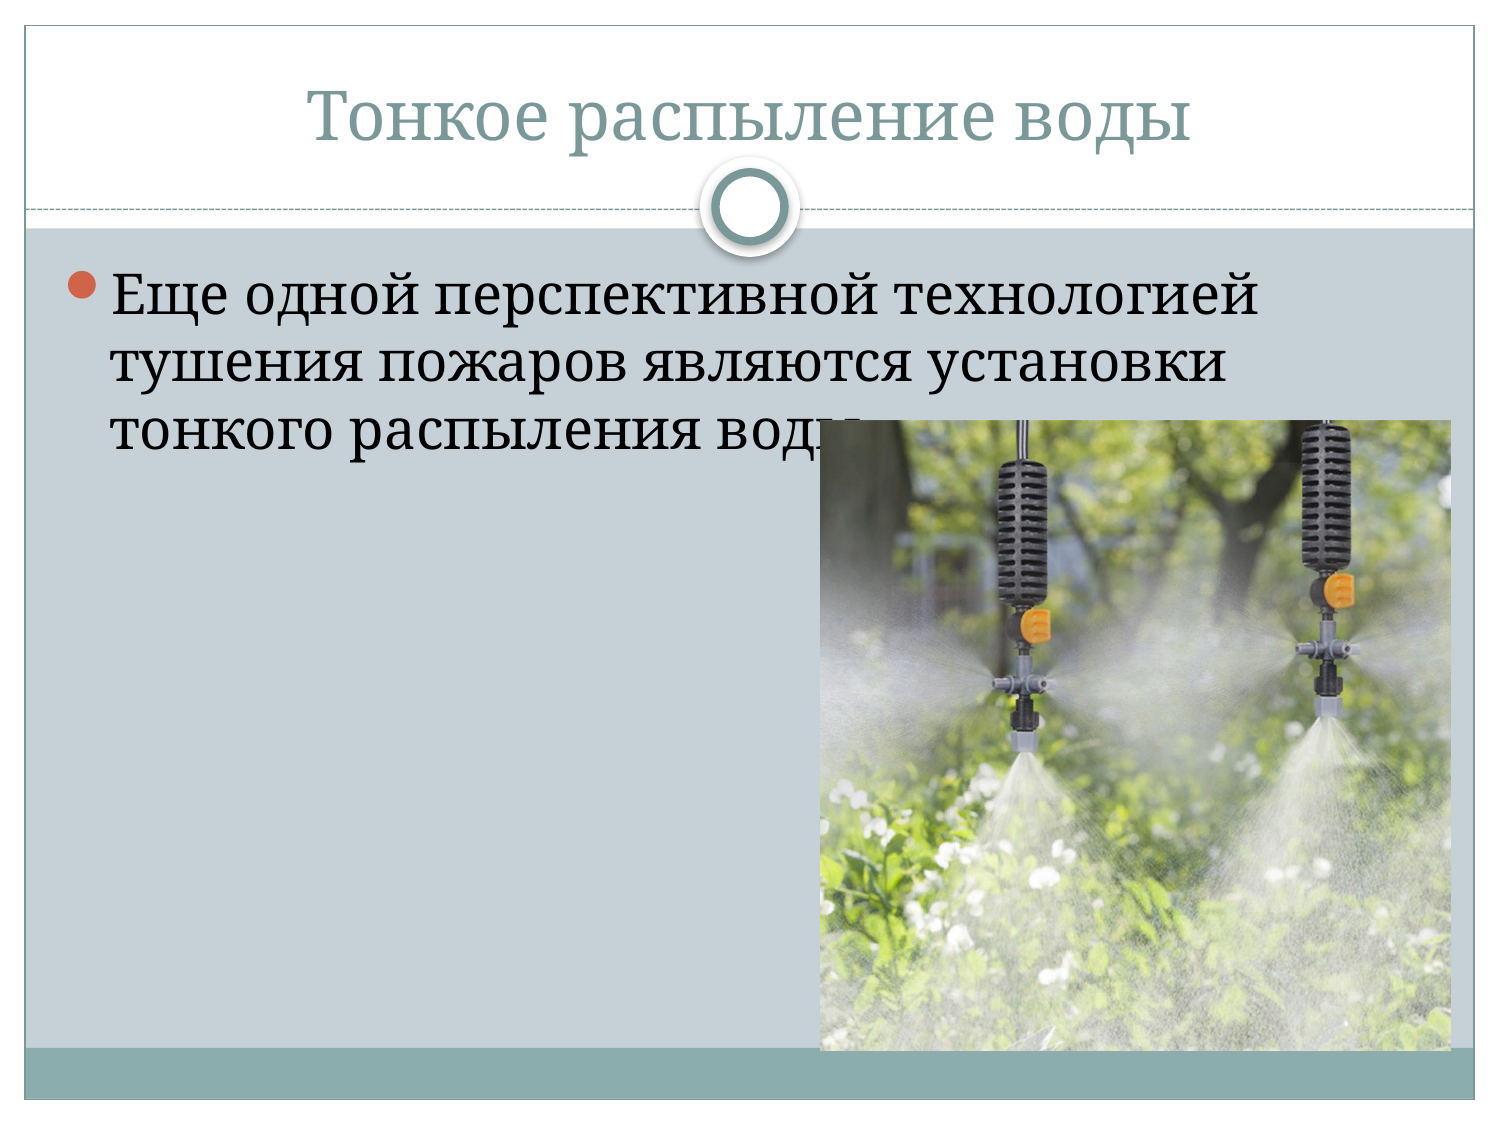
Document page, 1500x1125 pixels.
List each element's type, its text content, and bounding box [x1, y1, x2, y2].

list Еще одной перспективной технологией тушения пожаров являются установки тонкого распыления воды. [49, 250, 1445, 504]
picture [820, 420, 1451, 1051]
title Тонкое распыление воды [49, 37, 1450, 162]
